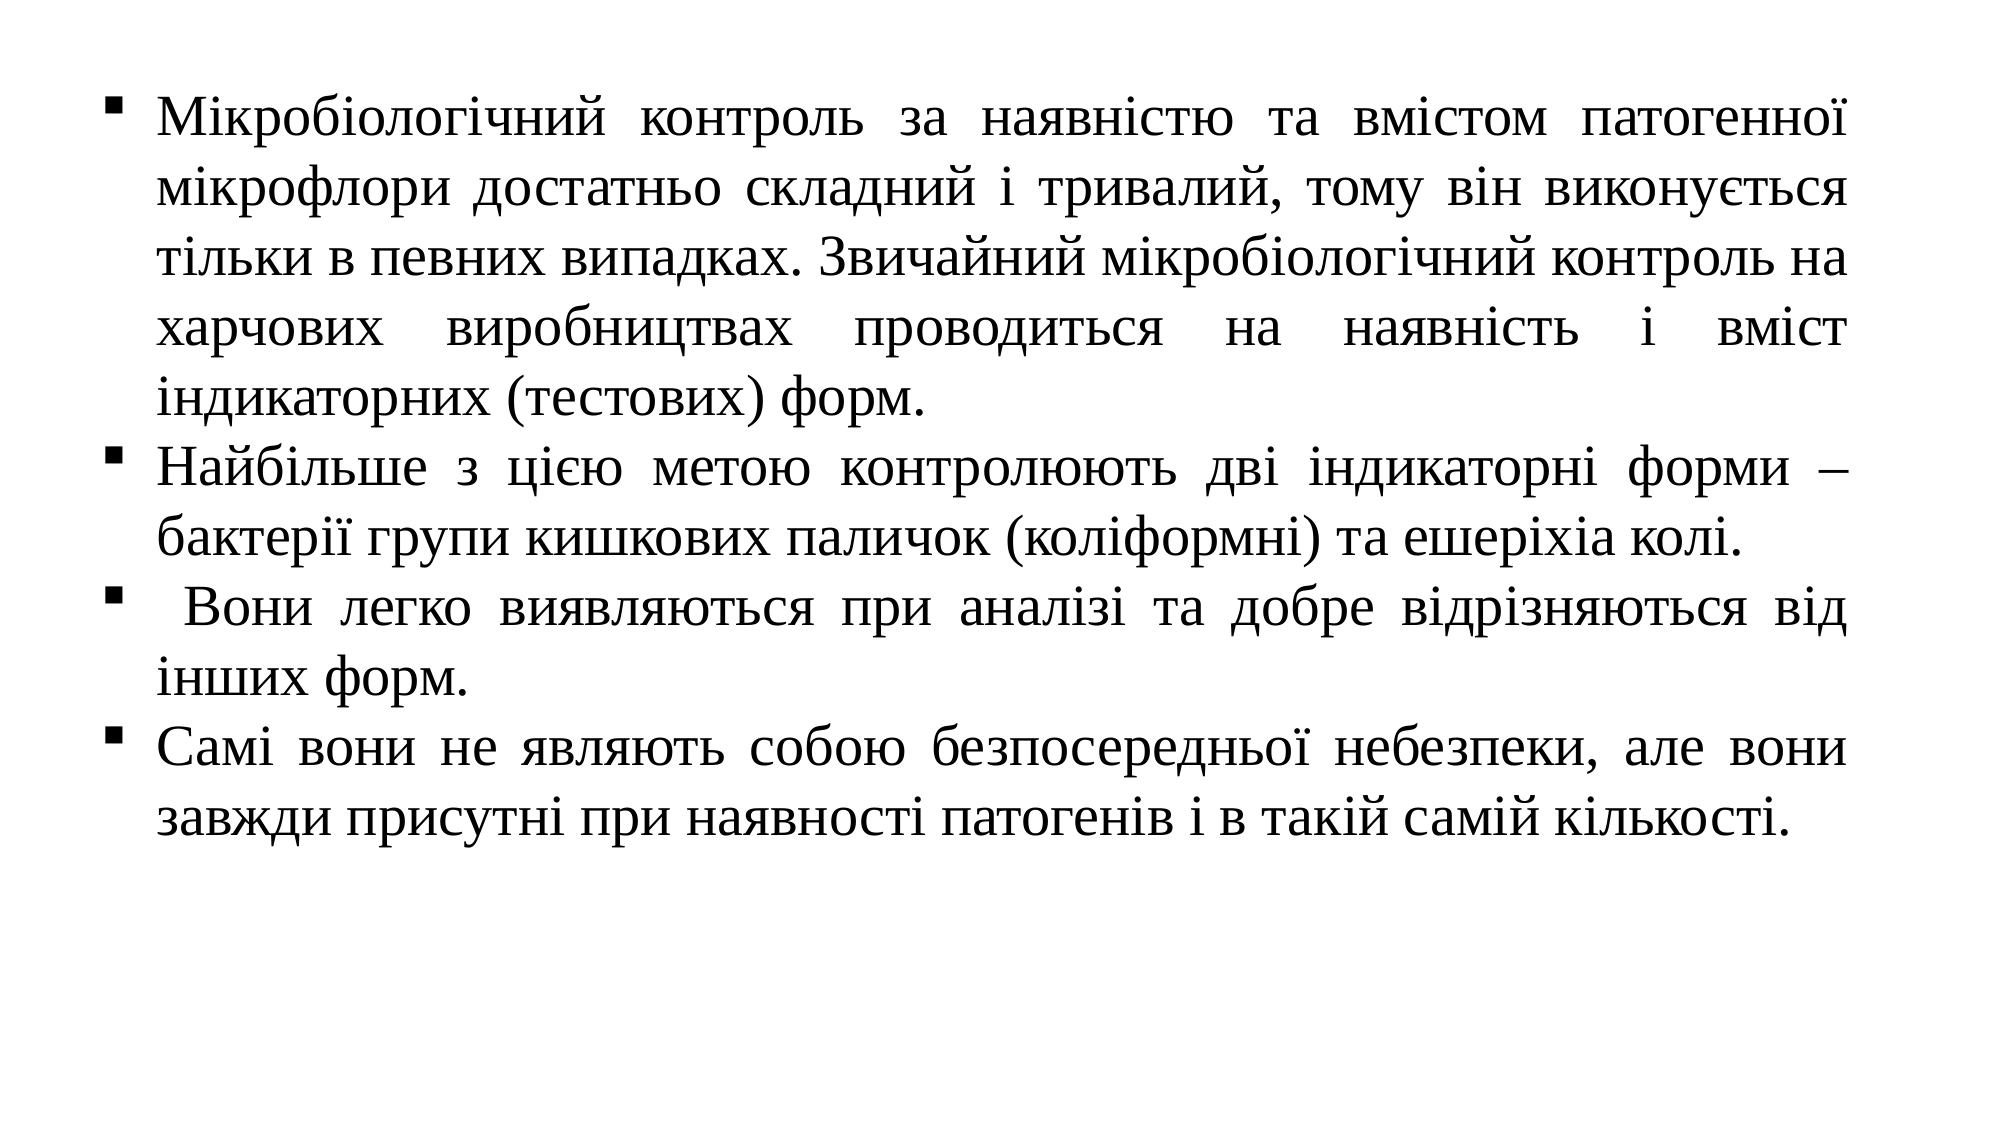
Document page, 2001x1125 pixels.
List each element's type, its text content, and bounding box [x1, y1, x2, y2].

text_box Мікробіологічний контроль за наявністю та вмістом патогенної мікрофлори достатньо складний і тривалий, тому він виконується тільки в певних випадках. Звичайний мікробіологічний контроль на харчових виробництвах проводиться на наявність і вміст індикаторних (тестових) форм. Найбільше з цією метою контролюють дві індикаторні форми – бактерії групи кишкових паличок (коліформні) та ешеріхіа колі. Вони легко виявляються при аналізі та добре відрізняються від інших форм. Самі вони не являють собою безпосередньої небезпеки, але вони завжди присутні при наявності патогенів і в такій самій кількості. [85, 69, 1864, 855]
